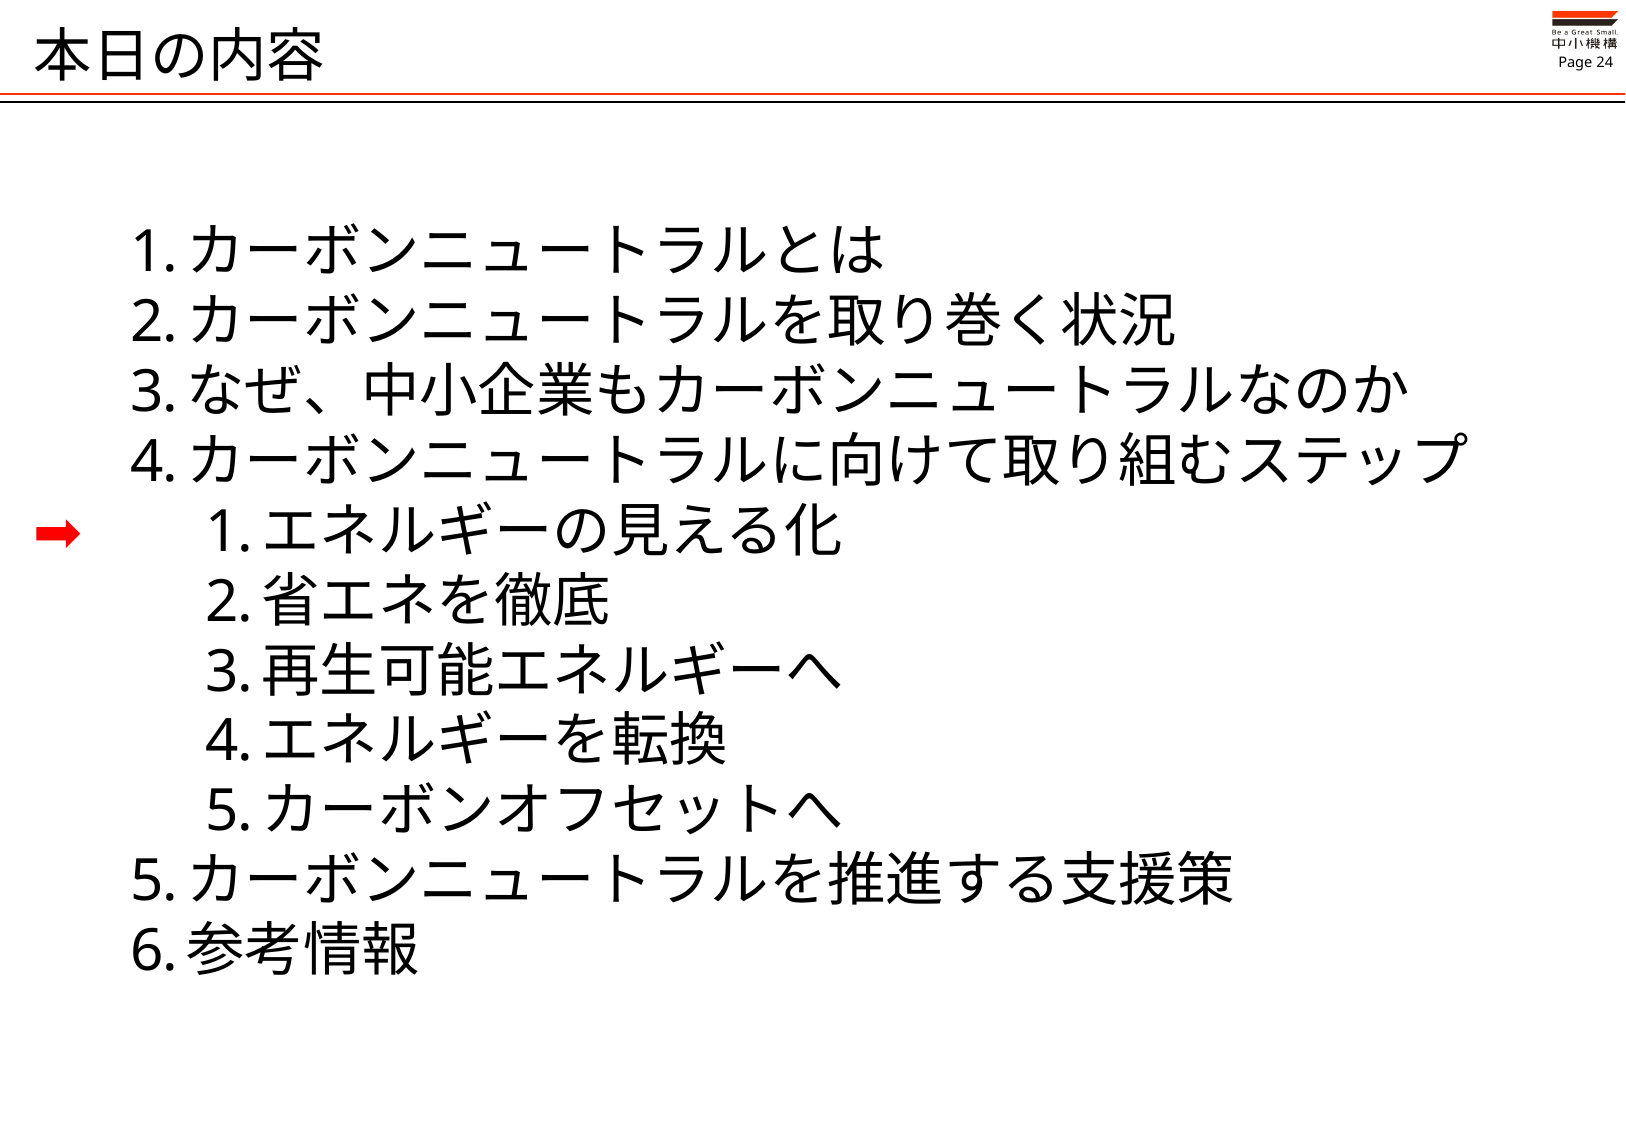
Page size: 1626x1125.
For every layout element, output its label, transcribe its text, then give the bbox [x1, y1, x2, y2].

title 本日の内容 [19, 23, 1482, 83]
picture [1551, 9, 1619, 50]
text_box ➡ [19, 206, 1413, 641]
text_box カーボンニュートラルとは カーボンニュートラルを取り巻く状況 なぜ、中小企業もカーボンニュートラルなのか カーボンニュートラルに向けて取り組むステップ エネルギーの見える化 省エネを徹底 再生可能エネルギーへ エネルギーを転換 カーボンオフセットへ カーボンニュートラルを推進する支援策 参考情報 [115, 205, 1510, 990]
